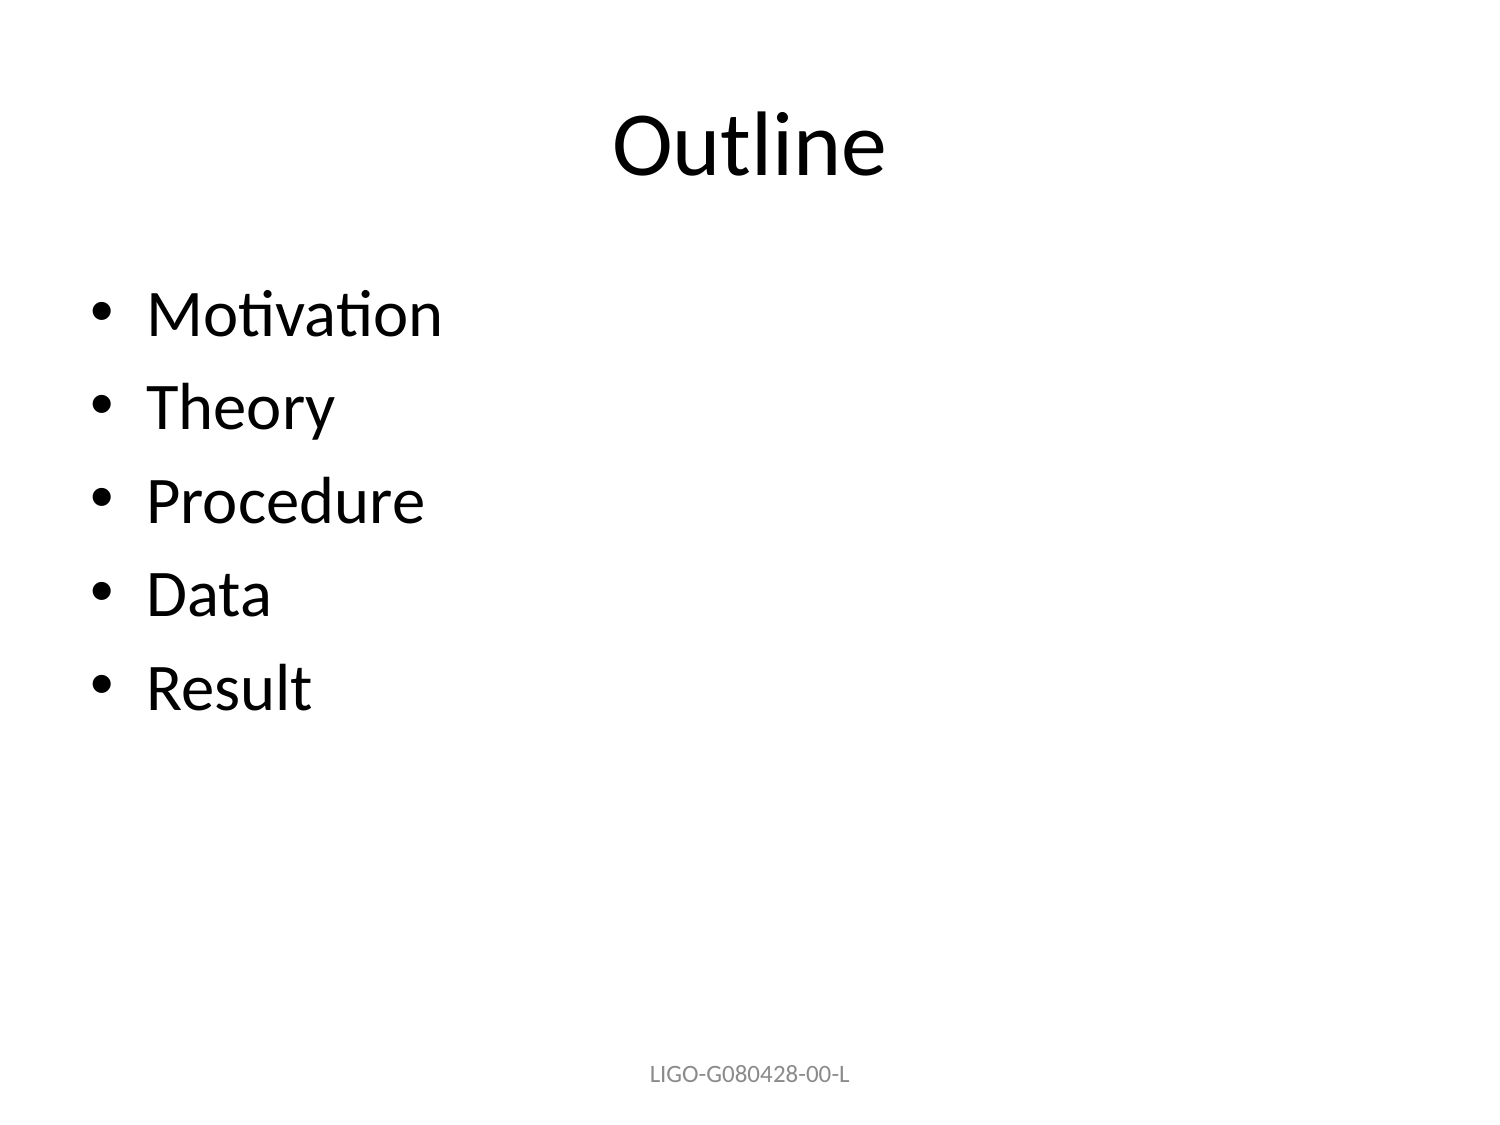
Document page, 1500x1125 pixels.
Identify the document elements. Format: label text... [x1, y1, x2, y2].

footer LIGO-G080428-00-L [512, 1042, 988, 1103]
list Motivation Theory Procedure Data Result [75, 262, 1425, 1005]
title Outline [75, 45, 1425, 233]
